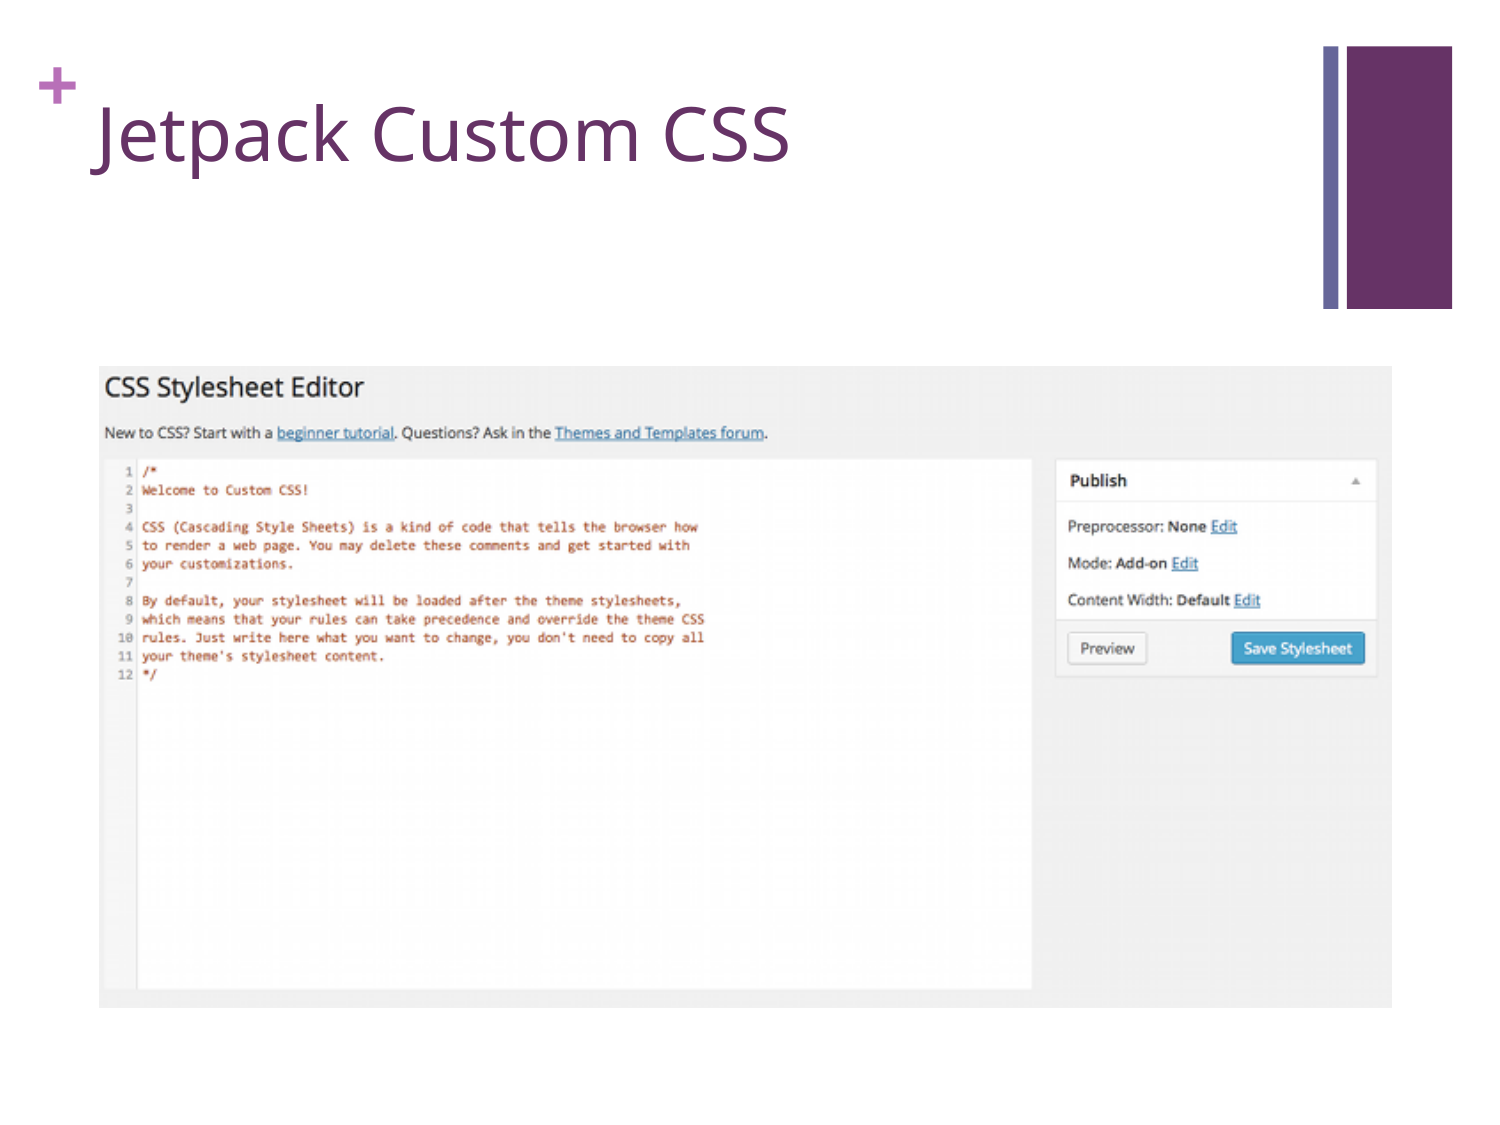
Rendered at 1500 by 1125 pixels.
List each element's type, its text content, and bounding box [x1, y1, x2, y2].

picture [99, 365, 1393, 1009]
title Jetpack Custom CSS [81, 79, 1322, 263]
